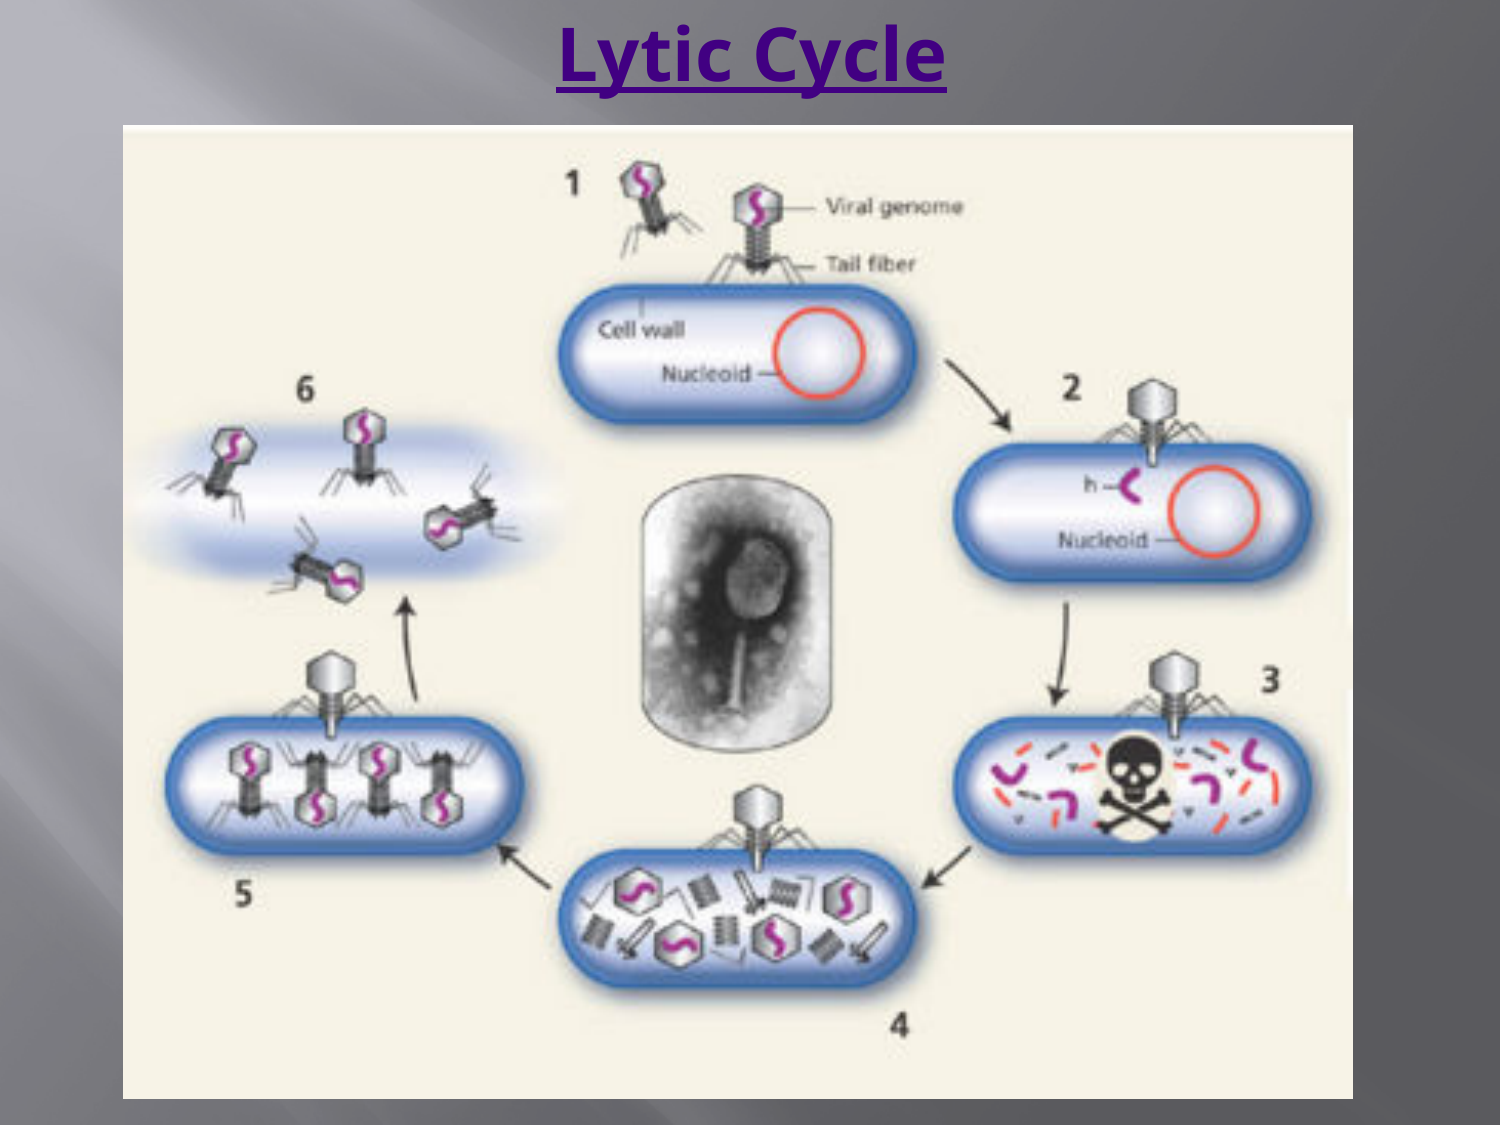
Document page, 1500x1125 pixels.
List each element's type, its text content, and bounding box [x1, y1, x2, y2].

picture [123, 125, 1353, 1100]
title Lytic Cycle [76, 0, 1427, 116]
